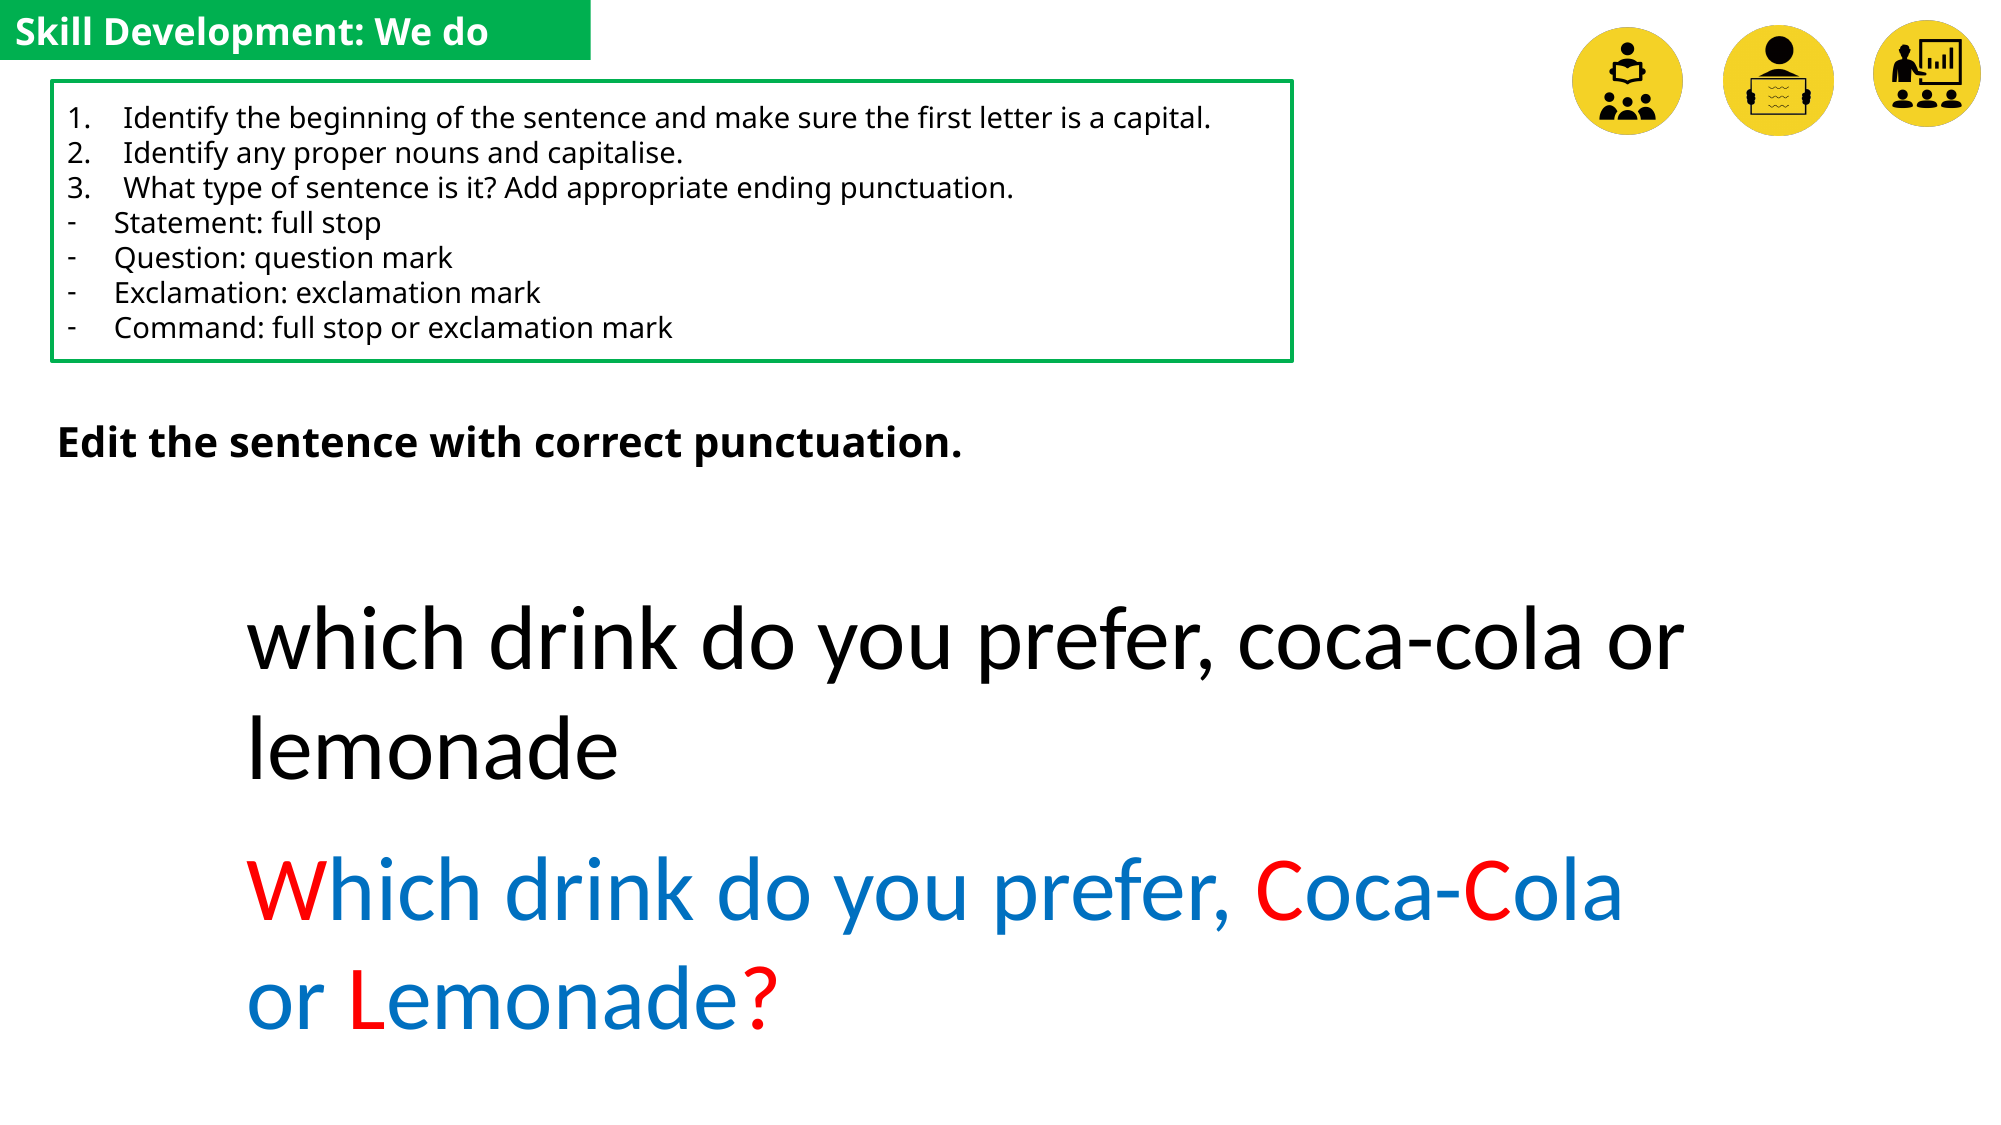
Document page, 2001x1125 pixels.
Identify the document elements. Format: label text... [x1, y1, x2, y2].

text_box which drink do you prefer, coca-cola or lemonade [231, 570, 1712, 806]
picture [1722, 25, 1834, 137]
text_box Edit the sentence with correct punctuation. [41, 413, 1985, 491]
text_box [50, 79, 1294, 363]
picture [1570, 25, 1685, 138]
text_box Identify the beginning of the sentence and make sure the first letter is a capital. Identify any proper nouns and capitalise. What type of sentence is it? Add appropriate ending punctuation. Statement: full stop Question: question mark Exclamation: exclamation mark Command: full stop or exclamation mark [52, 91, 1292, 382]
text_box Skill Development: We do [0, 0, 591, 60]
picture [1871, 17, 1983, 129]
text_box Which drink do you prefer, Coca-Cola or Lemonade? [231, 820, 1712, 1056]
